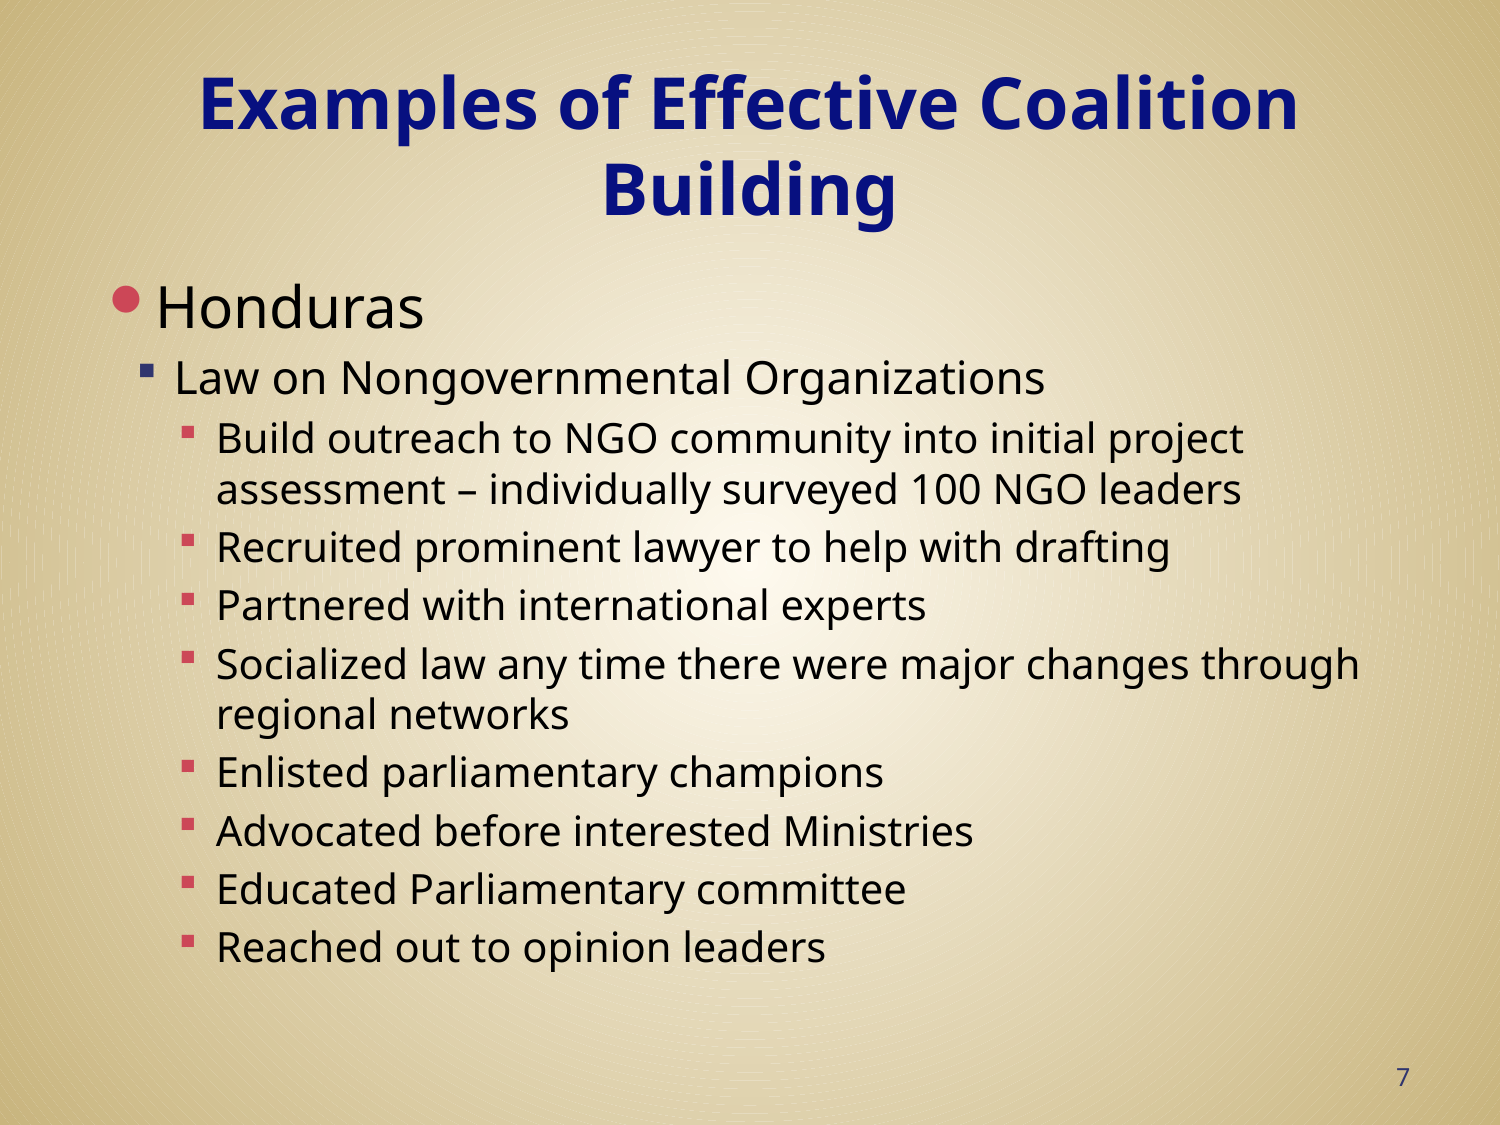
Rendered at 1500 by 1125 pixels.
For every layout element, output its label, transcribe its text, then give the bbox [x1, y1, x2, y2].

slide_number 7 [1074, 1024, 1425, 1103]
list Honduras Law on Nongovernmental Organizations Build outreach to NGO community into initial project assessment – individually surveyed 100 NGO leaders Recruited prominent lawyer to help with drafting Partnered with international experts Socialized law any time there were major changes through regional networks Enlisted parliamentary champions Advocated before interested Ministries Educated Parliamentary committee Reached out to opinion leaders [74, 262, 1426, 1006]
title Examples of Effective Coalition Building [75, 50, 1425, 238]
